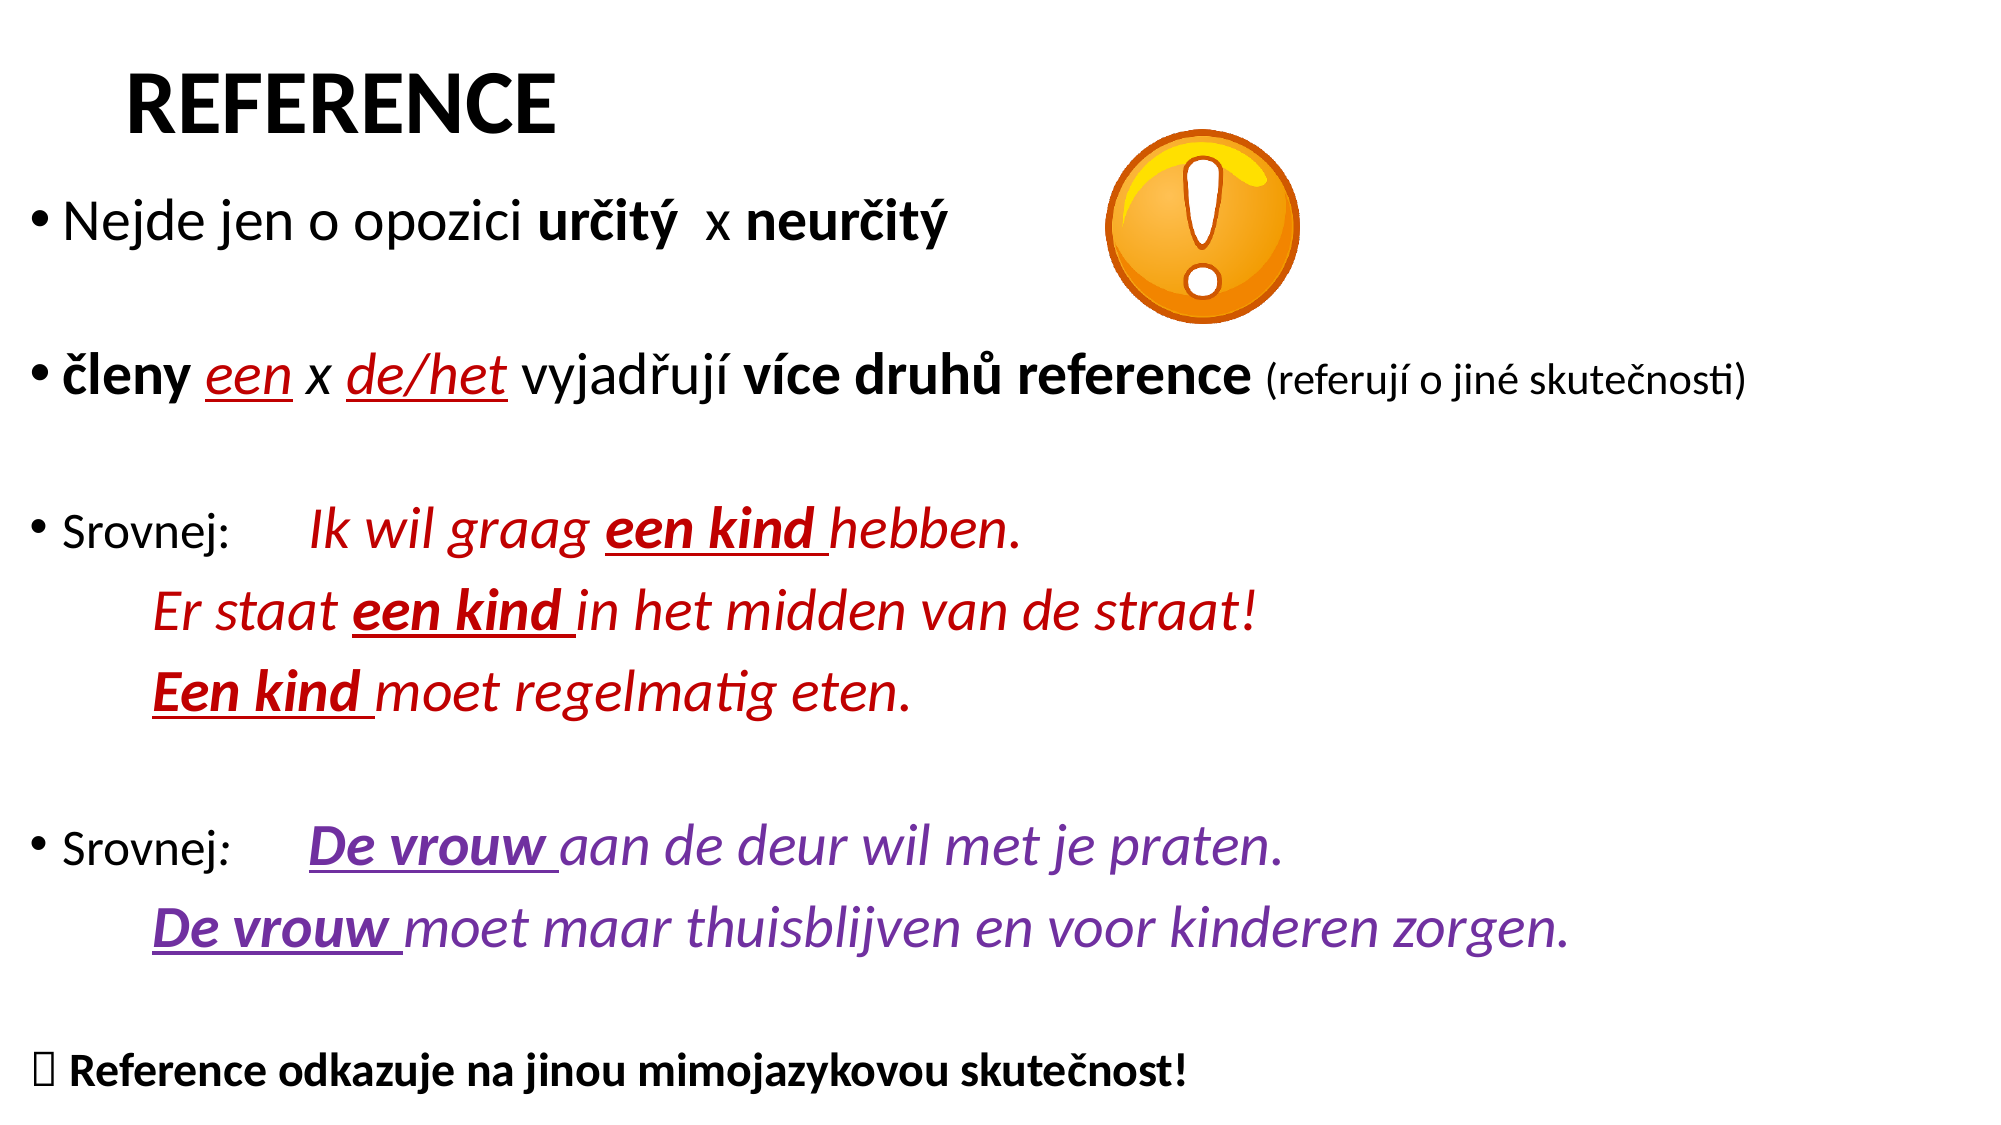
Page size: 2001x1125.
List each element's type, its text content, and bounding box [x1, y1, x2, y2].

title REFERENCE [110, 33, 577, 174]
picture [1105, 129, 1300, 324]
list Nejde jen o opozici určitý x neurčitý členy een x de/het vyjadřují více druhů reference (referují o jiné skutečnosti) Srovnej: Ik wil graag een kind hebben. Er staat een kind in het midden van de straat! Een kind moet regelmatig eten. Srovnej: De vrouw aan de deur wil met je praten. De vrouw moet maar thuisblijven en voor kinderen zorgen.  Reference odkazuje na jinou mimojazykovou skutečnost! [14, 181, 2000, 1111]
